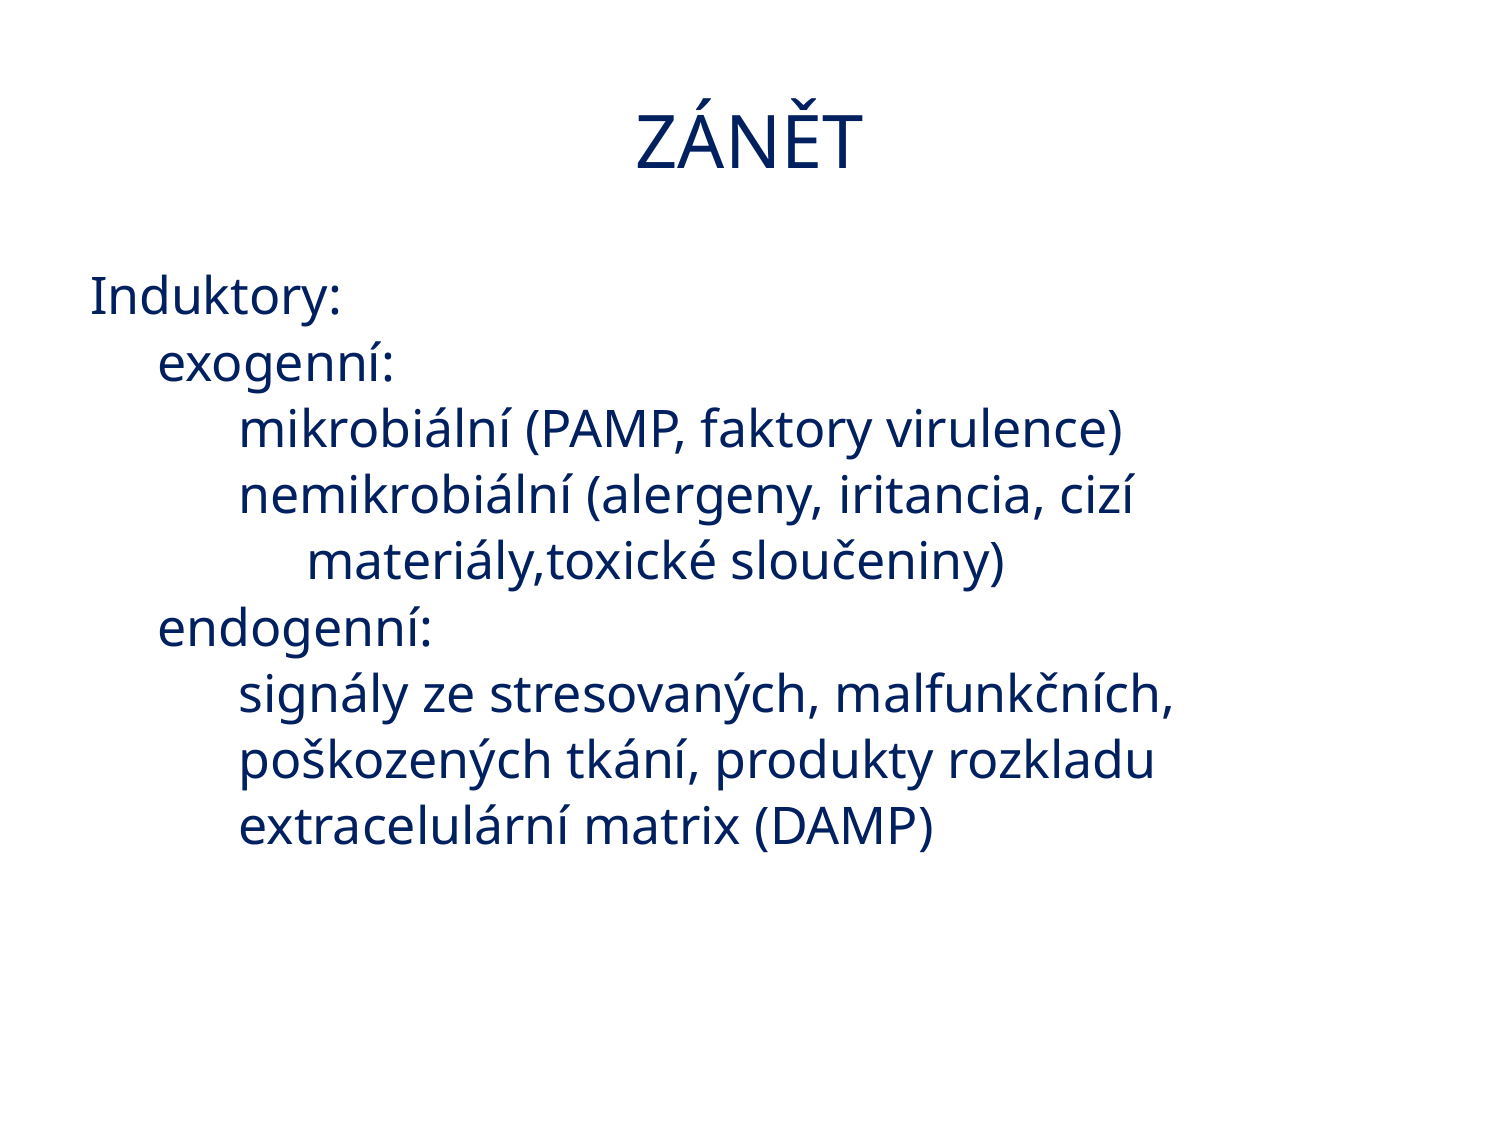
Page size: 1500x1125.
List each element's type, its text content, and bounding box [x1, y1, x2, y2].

title ZÁNĚT [75, 45, 1425, 233]
list Induktory: exogenní: mikrobiální (PAMP, faktory virulence) nemikrobiální (alergeny, iritancia, cizí materiály,toxické sloučeniny) endogenní: signály ze stresovaných, malfunkčních, poškozených tkání, produkty rozkladu extracelulární matrix (DAMP) [75, 262, 1425, 1005]
